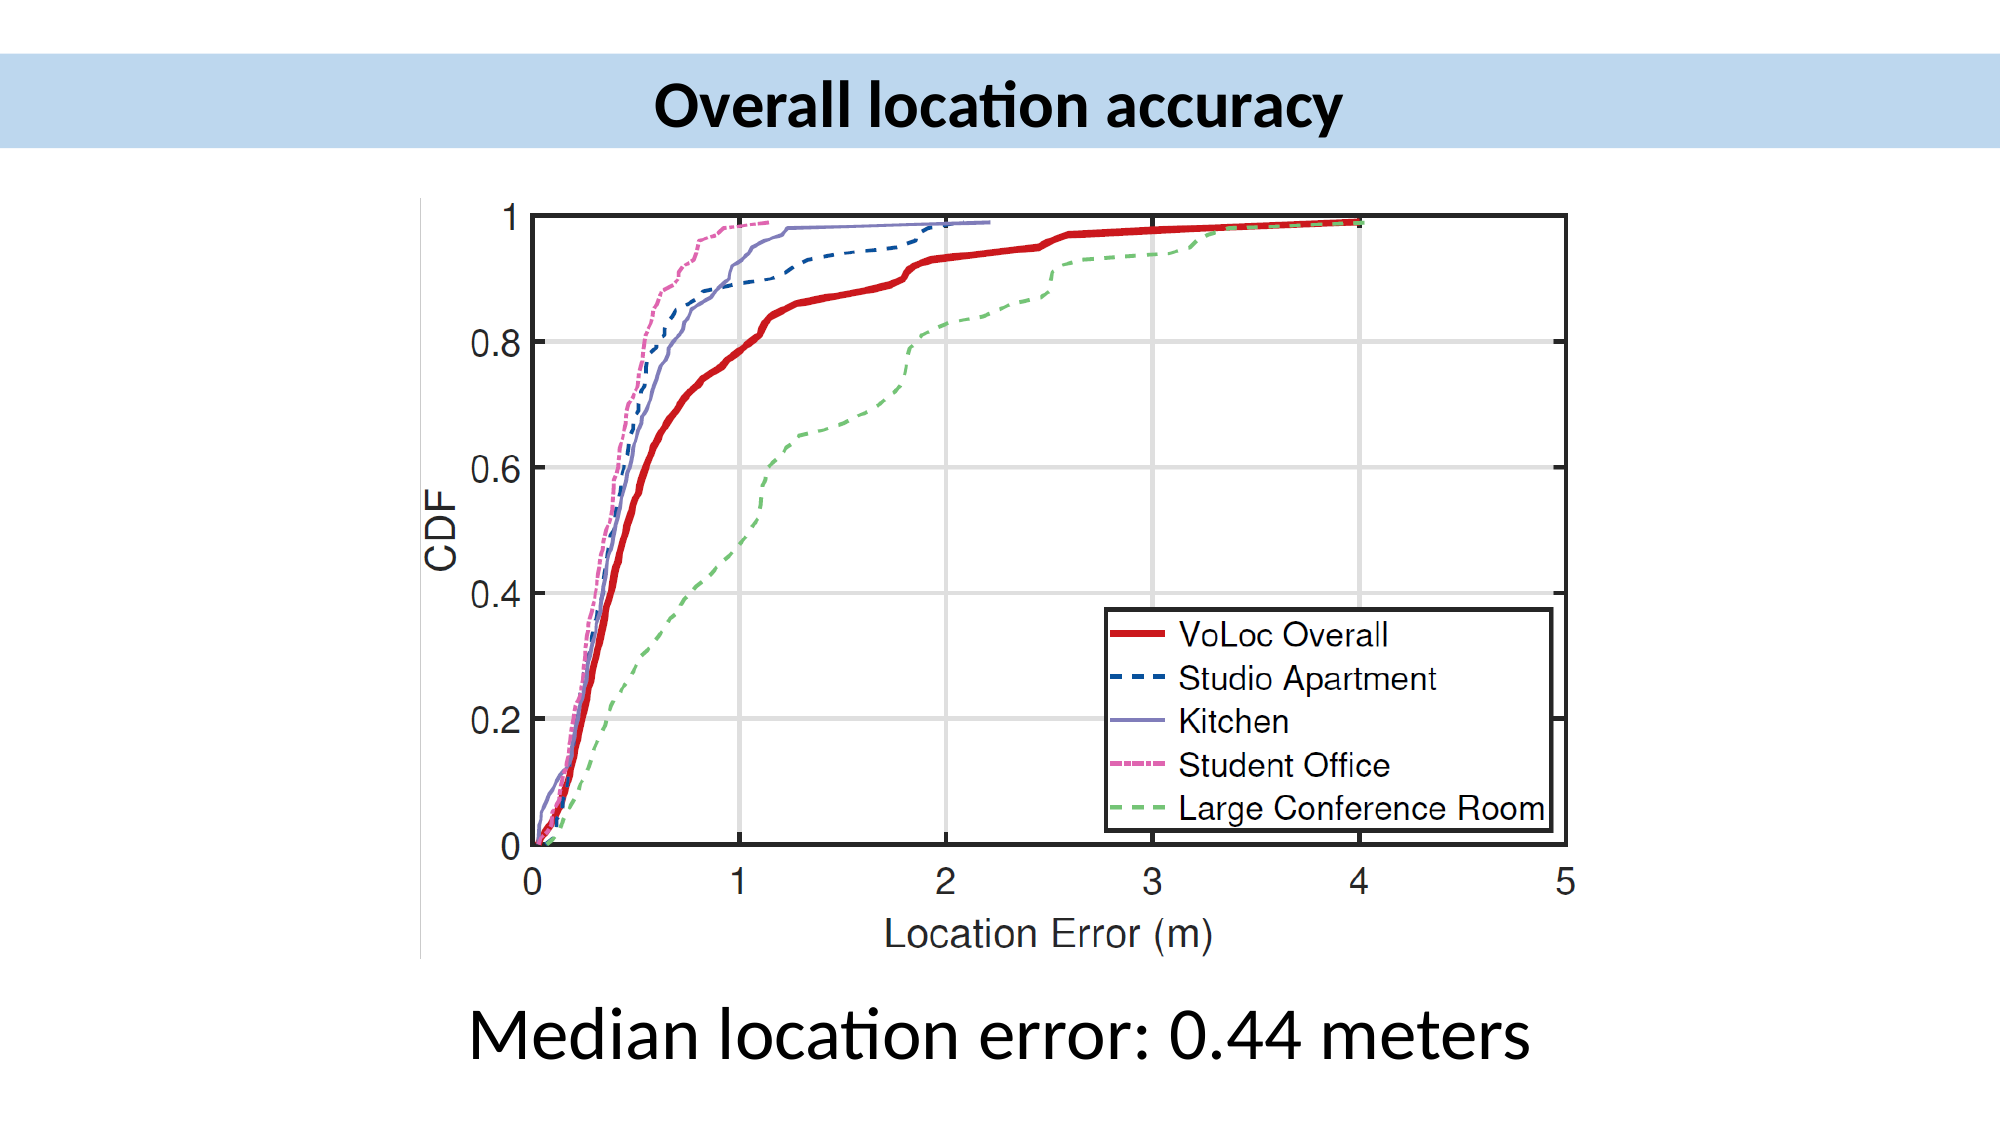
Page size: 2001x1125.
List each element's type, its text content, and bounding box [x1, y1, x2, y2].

text_box Overall location accuracy [0, 53, 2000, 149]
text_box Median location error: 0.44 meters [420, 977, 1580, 1082]
picture [420, 198, 1580, 959]
